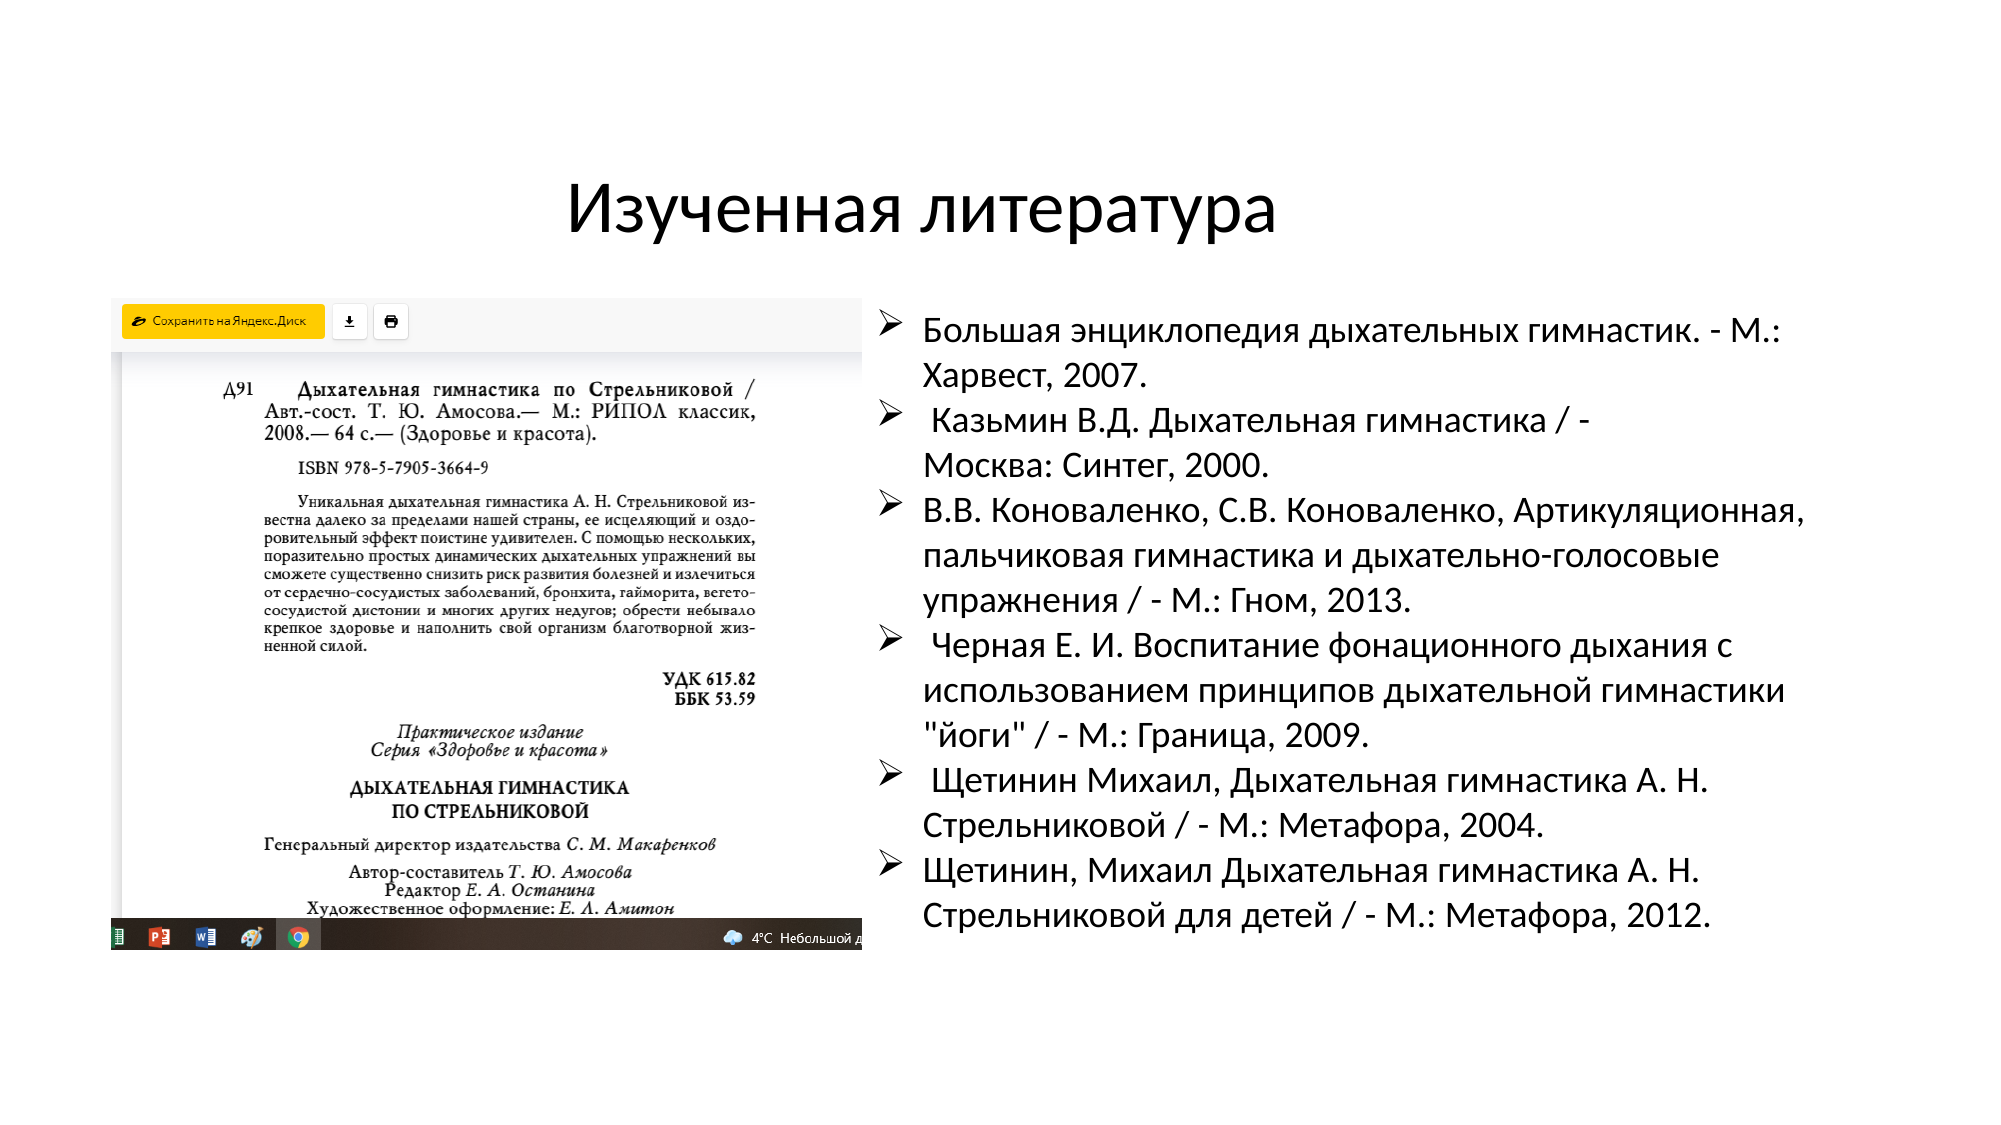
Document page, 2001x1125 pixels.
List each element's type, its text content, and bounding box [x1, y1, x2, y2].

picture [111, 298, 862, 950]
text_box Изученная литература [551, 150, 1295, 256]
text_box Большая энциклопедия дыхательных гимнастик. - М.: Харвест, 2007. Казьмин В.Д. Дыхательная гимнастика / - Москва: Синтег, 2000. В.В. Коноваленко, С.В. Коноваленко, Артикуляционная, пальчиковая гимнастика и дыхательно-голосовые упражнения / - М.: Гном, 2013. Черная Е. И. Воспитание фонационного дыхания с использованием принципов дыхательной гимнастики "йоги" / - М.: Граница, 2009. Щетинин Михаил, Дыхательная гимнастика А. Н. Стрельниковой / - М.: Метафора, 2004. Щетинин, Михаил Дыхательная гимнастика А. Н. Стрельниковой для детей / - М.: Метафора, 2012. [862, 298, 1848, 943]
